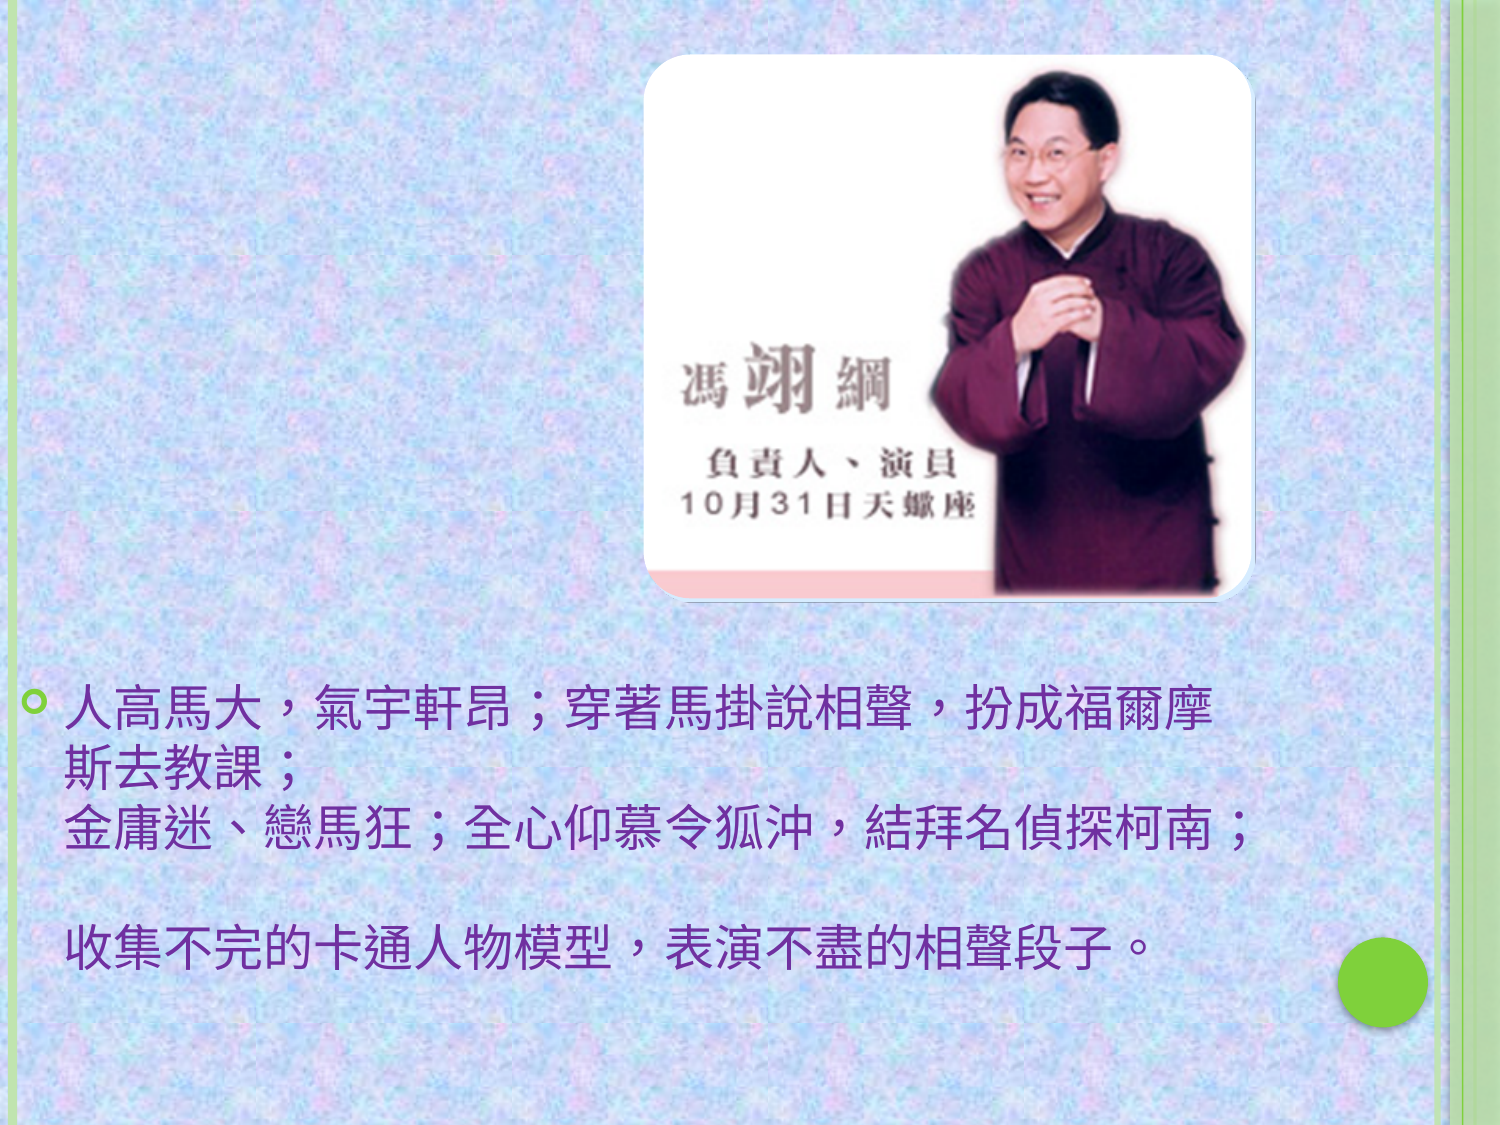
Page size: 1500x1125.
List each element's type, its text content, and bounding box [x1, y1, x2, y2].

picture [0, 0, 7, 1125]
picture [1441, 0, 1449, 1125]
picture [18, 0, 1434, 1125]
list 人高馬大，氣宇軒昂；穿著馬掛說相聲，扮成福爾摩斯去教課； 金庸迷、戀馬狂；全心仰慕令狐沖，結拜名偵探柯南； 收集不完的卡通人物模型，表演不盡的相聲段子。 [3, 668, 1229, 1094]
